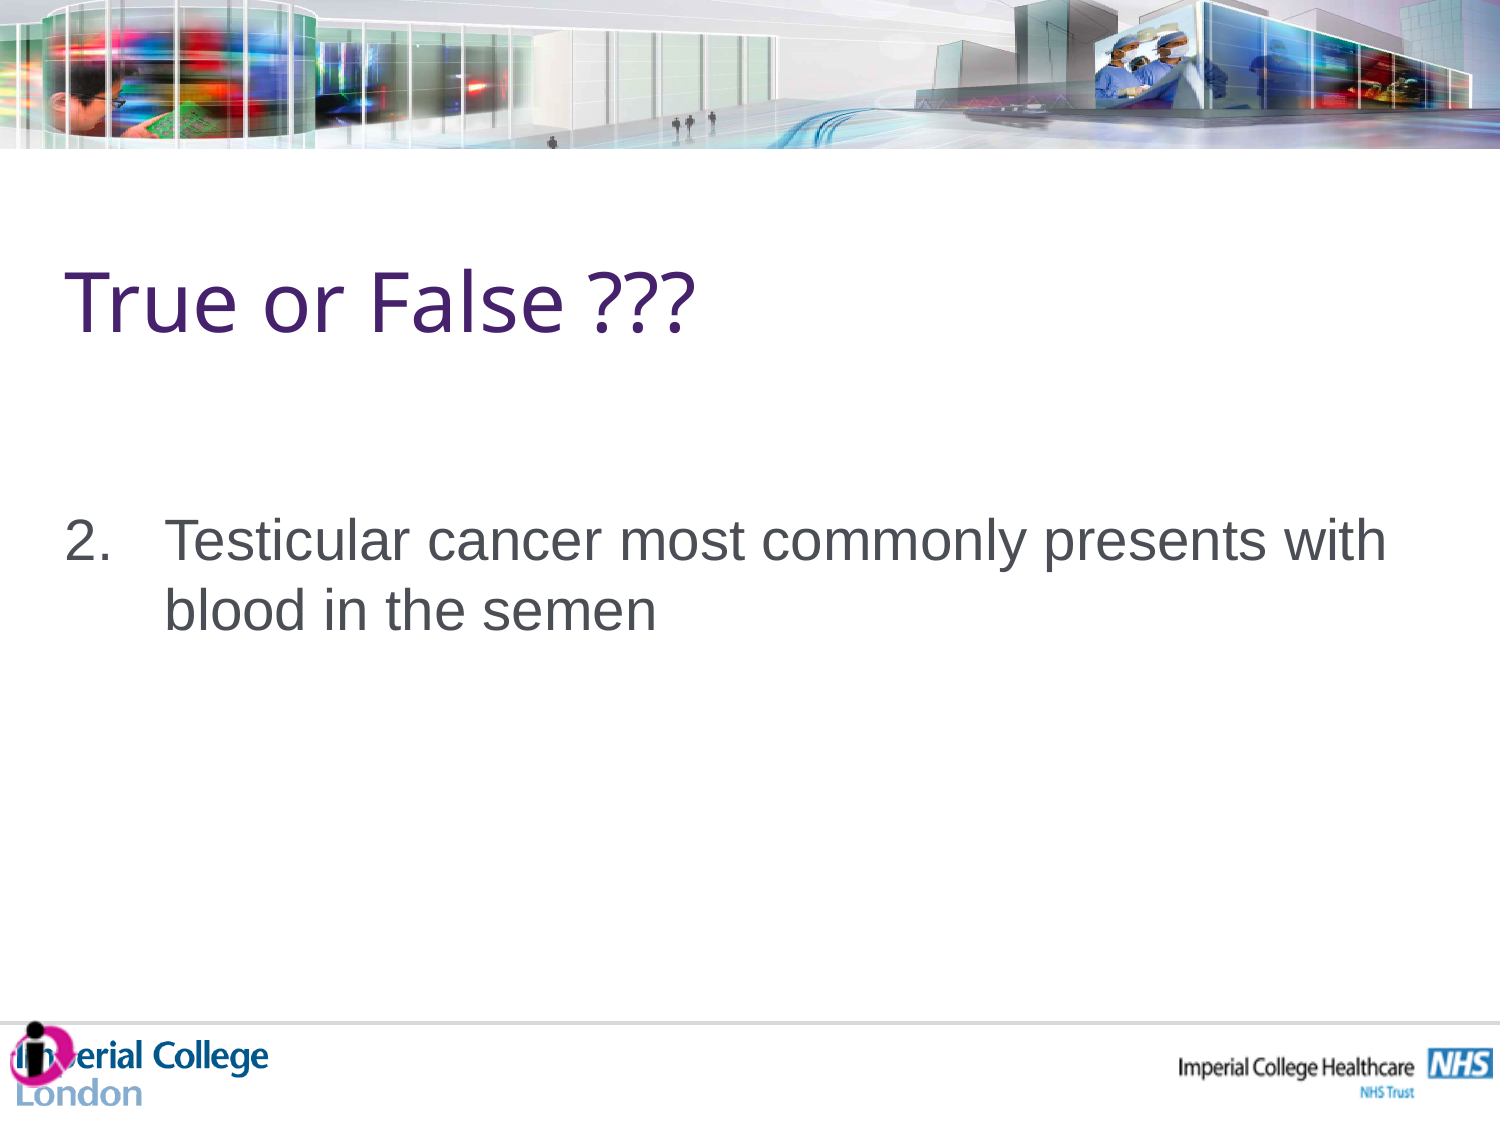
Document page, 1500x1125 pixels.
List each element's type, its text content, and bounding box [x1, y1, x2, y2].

picture [1415, 1039, 1493, 1106]
list 2. Testicular cancer most commonly presents with blood in the semen [64, 420, 1415, 1125]
title True or False ??? [64, 267, 1415, 350]
picture [0, 0, 1500, 149]
picture [10, 1020, 78, 1106]
